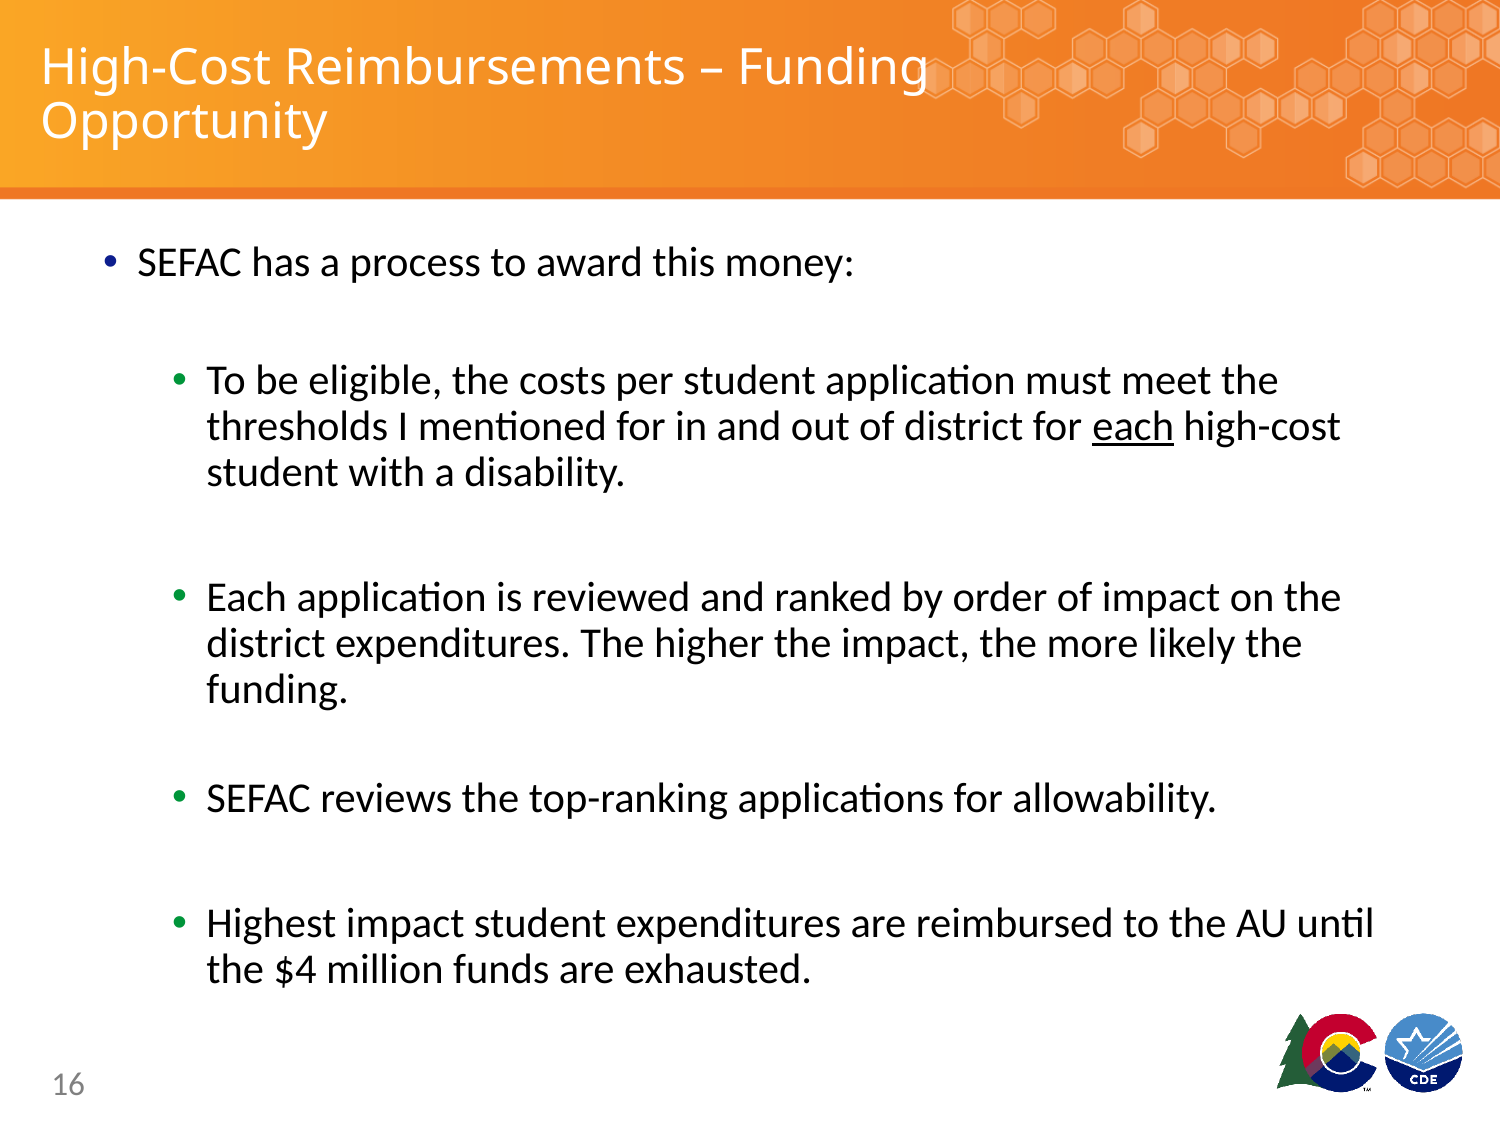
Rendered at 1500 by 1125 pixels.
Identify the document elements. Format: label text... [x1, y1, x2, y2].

picture [0, 0, 1500, 200]
list SEFAC has a process to award this money: To be eligible, the costs per student application must meet the thresholds I mentioned for in and out of district for each high-cost student with a disability. Each application is reviewed and ranked by order of impact on the district expenditures. The higher the impact, the more likely the funding. SEFAC reviews the top-ranking applications for allowability. Highest impact student expenditures are reimbursed to the AU until the $4 million funds are exhausted. [103, 239, 1397, 1002]
picture [1275, 1012, 1463, 1093]
title High-Cost Reimbursements – Funding Opportunity [40, 41, 1038, 166]
slide_number 16 [36, 1054, 375, 1115]
